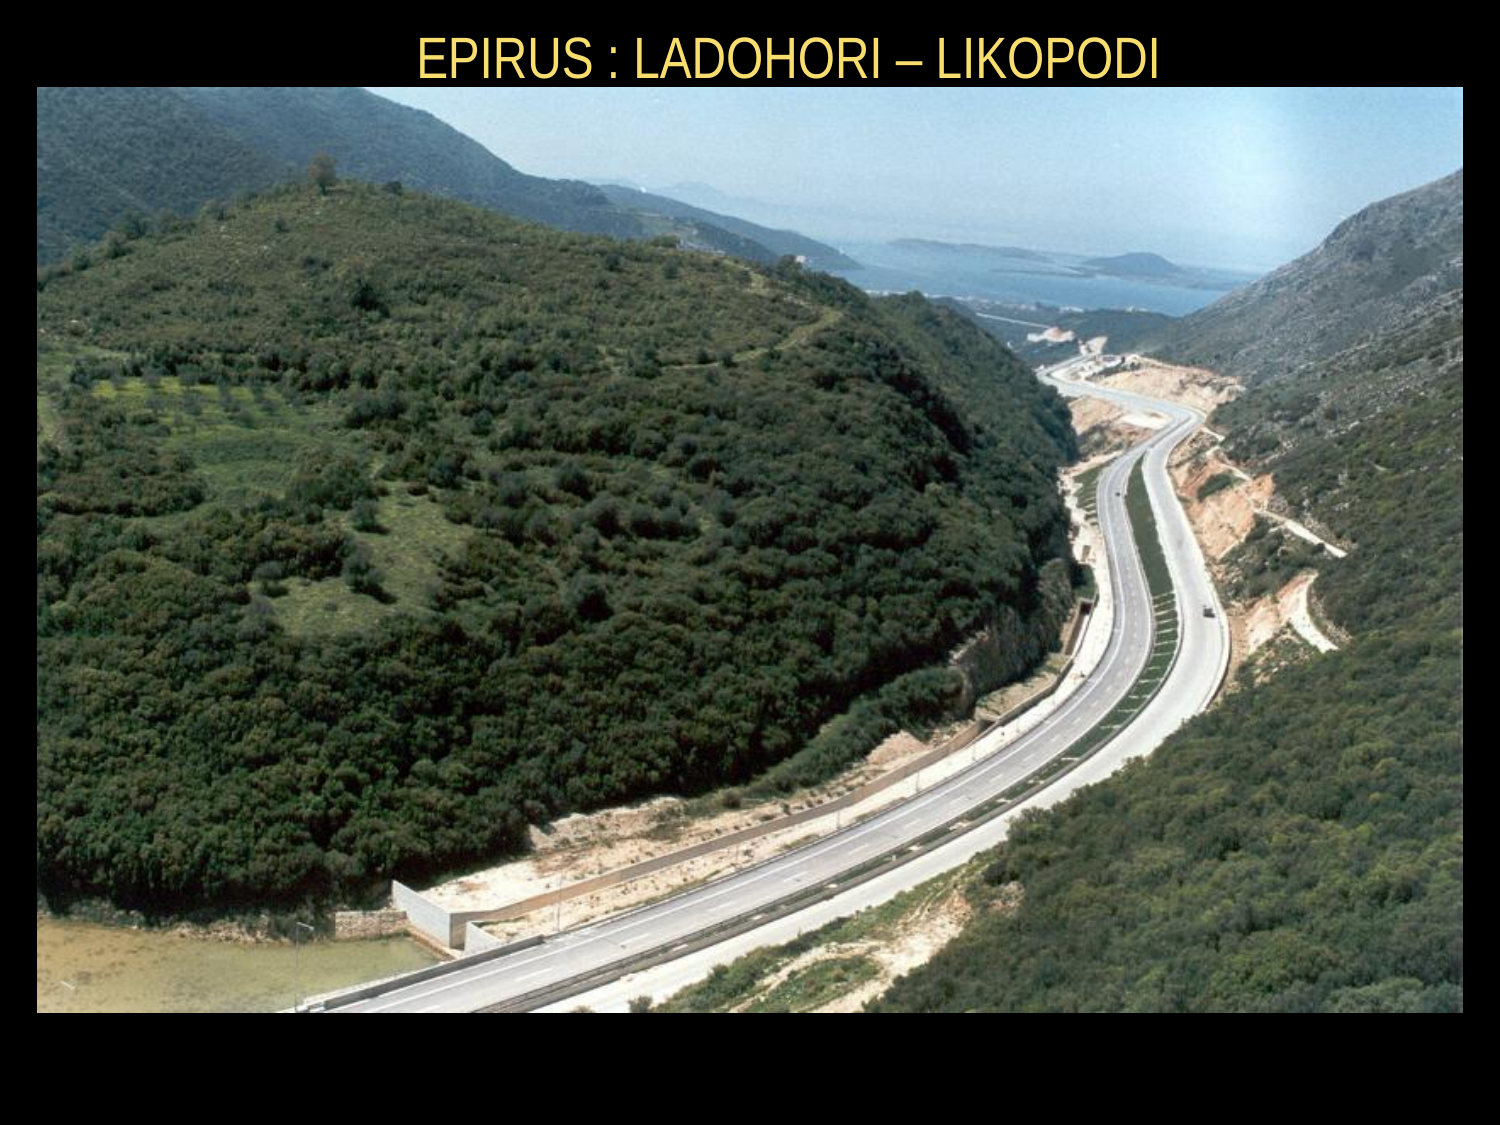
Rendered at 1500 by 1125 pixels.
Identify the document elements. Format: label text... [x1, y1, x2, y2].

picture [37, 87, 1463, 1013]
text_box EPIRUS : LADOHORI – LIKOPODI [401, 12, 1177, 85]
